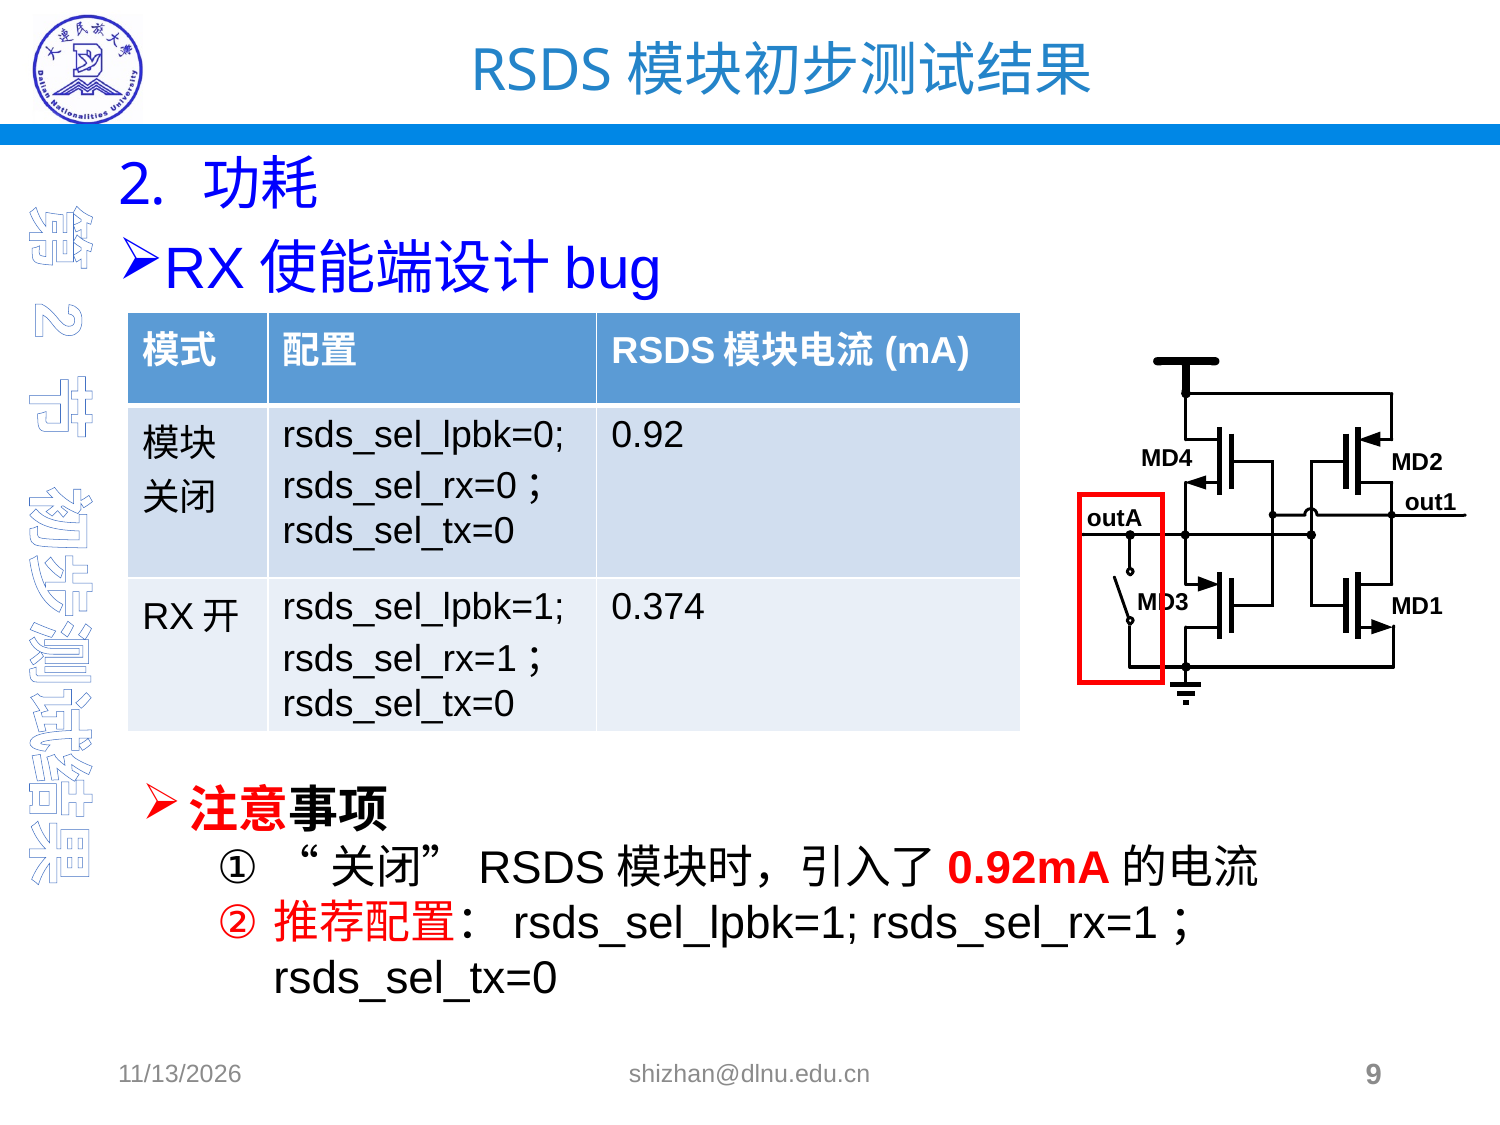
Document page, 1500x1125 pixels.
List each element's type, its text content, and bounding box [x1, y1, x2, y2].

table_cell rsds_sel_lpbk=0; rsds_sel_rx=0； rsds_sel_tx=0 [269, 408, 596, 577]
list 功耗 RX使能端设计bug [103, 146, 1500, 1060]
slide_number 9 [1059, 1042, 1397, 1103]
table_cell 0.92 [597, 408, 1020, 577]
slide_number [110, 1042, 441, 1103]
table_header RSDS模块电流(mA) [597, 313, 1020, 403]
table_cell 0.374 [597, 579, 1020, 731]
table_header 模式 [128, 313, 267, 403]
picture [0, 0, 175, 124]
table_cell RX开 [128, 579, 267, 731]
table_cell rsds_sel_lpbk=1; rsds_sel_rx=1； rsds_sel_tx=0 [269, 579, 596, 731]
text_box 注意事项 “关闭”RSDS模块时，引入了0.92mA的电流 推荐配置：rsds_sel_lpbk=1; rsds_sel_rx=1；rsds_sel_tx=0 [127, 769, 1376, 1055]
footer shizhan@dlnu.edu.cn [496, 1055, 1004, 1103]
table_cell 模块关闭 [128, 408, 267, 577]
table_header 配置 [269, 313, 596, 403]
text_box 第 2 节 初步测试结果 [0, 189, 110, 1104]
picture [1079, 355, 1469, 707]
